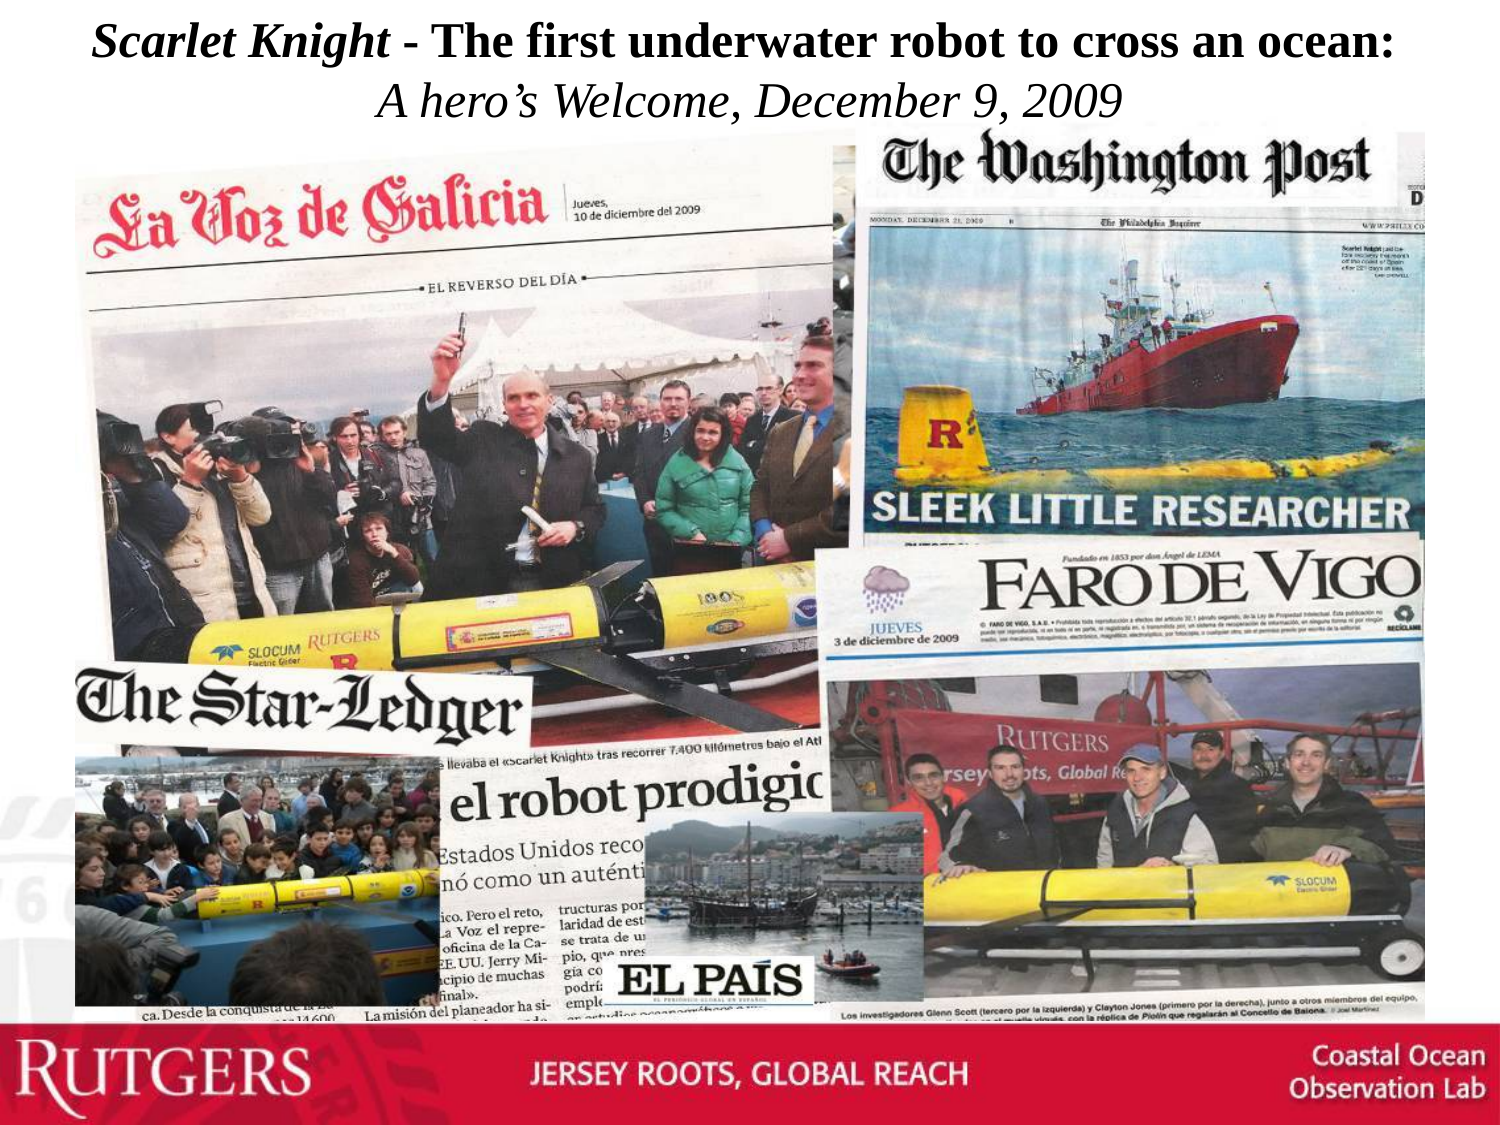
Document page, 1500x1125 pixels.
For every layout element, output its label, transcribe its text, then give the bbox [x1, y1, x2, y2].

picture [0, 107, 1500, 1125]
text_box Scarlet Knight - The first underwater robot to cross an ocean: A hero’s Welcome, December 9, 2009 [0, 0, 1500, 195]
